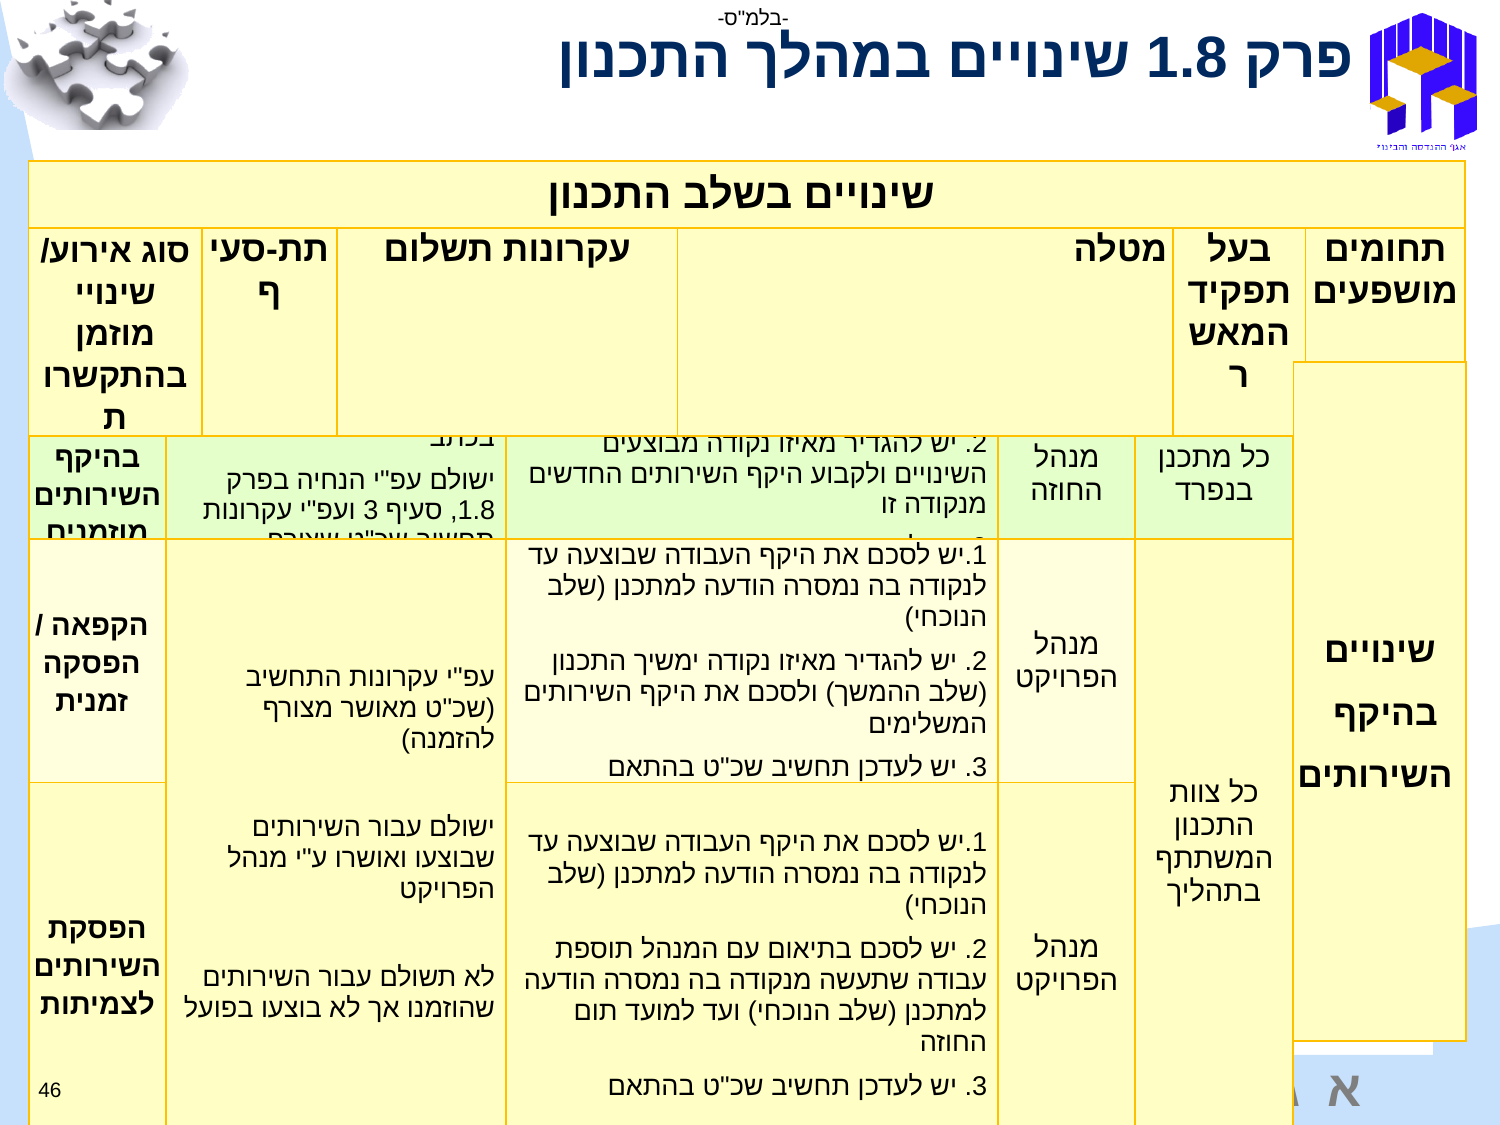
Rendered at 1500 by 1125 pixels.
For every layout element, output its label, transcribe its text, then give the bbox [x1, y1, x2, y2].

table_cell תת-סעיף [203, 229, 336, 435]
table_header שינויים בהיקף השירותים [1294, 363, 1465, 1040]
table_header מנהל הפרויקט [999, 540, 1134, 782]
table_header כל צוות התכנון המשתתף בתהליך [1136, 540, 1292, 1125]
table_header הקפאה / הפסקה זמנית [30, 540, 165, 782]
table_header חזרה לשלבי תכנון קודמים לאחר אישור סיום שלב בכתב ישולם עפ"י הנחיה בפרק 1.8, סעיף 3 ועפ"י עקרונות תחשיב שכ"ט שצורף להזמנה [167, 437, 505, 538]
table_header עפ"י עקרונות התחשיב (שכ"ט מאושר מצורף להזמנה) ישולם עבור השירותים שבוצעו ואושרו ע"י מנהל הפרויקט לא תשולם עבור השירותים שהוזמנו אך לא בוצעו בפועל [167, 540, 505, 1125]
picture [1348, 0, 1500, 161]
table_header כל מתכנן בנפרד [1136, 437, 1292, 538]
table_header מנהל החוזה [999, 437, 1134, 538]
table_cell עקרונות תשלום [338, 229, 677, 435]
table_cell מטלה [678, 229, 1172, 435]
picture [0, 0, 204, 130]
slide_number 46 [28, 1077, 62, 1103]
table_cell 1.יש לסכם את היקף העבודה שבוצעה עד לנקודה בה נמסרה הודעה למתכנן (שלב הנוכחי) 2. יש לסכם בתיאום עם המנהל תוספת עבודה שתעשה מנקודה בה נמסרה הודעה למתכנן (שלב הנוכחי) ועד למועד תום החוזה 3. יש לעדכן תחשיב שכ"ט בהתאם [507, 783, 997, 1125]
table_cell סוג אירוע/ שינויי מוזמן בהתקשרות [29, 229, 201, 435]
table_cell מנהל הפרויקט [999, 783, 1134, 1125]
table_header שינויים בהיקף השירותים מוזמנים [30, 437, 165, 538]
table_header 1. יש לעדכן תחשיב שכ"ט 2. יש להגדיר מאיזו נקודה מבוצעים השינויים ולקבוע היקף השירותים החדשים מנקודה זו 3. יש לעדכן את תקופת השירותים [507, 437, 997, 538]
table_cell תחומים מושפעים [1306, 229, 1464, 361]
table_cell בעל תפקיד המאשר [1174, 229, 1305, 435]
title פרק 1.8 שינויים במהלך התכנון [207, 19, 1354, 90]
table_cell הפסקת השירותים לצמיתות [30, 783, 165, 1125]
table_header שינויים בשלב התכנון [29, 162, 1464, 227]
table_header 1.יש לסכם את היקף העבודה שבוצעה עד לנקודה בה נמסרה הודעה למתכנן (שלב הנוכחי) 2. יש להגדיר מאיזו נקודה ימשיך התכנון (שלב ההמשך) ולסכם את היקף השירותים המשלימים 3. יש לעדכן תחשיב שכ"ט בהתאם [507, 540, 997, 782]
